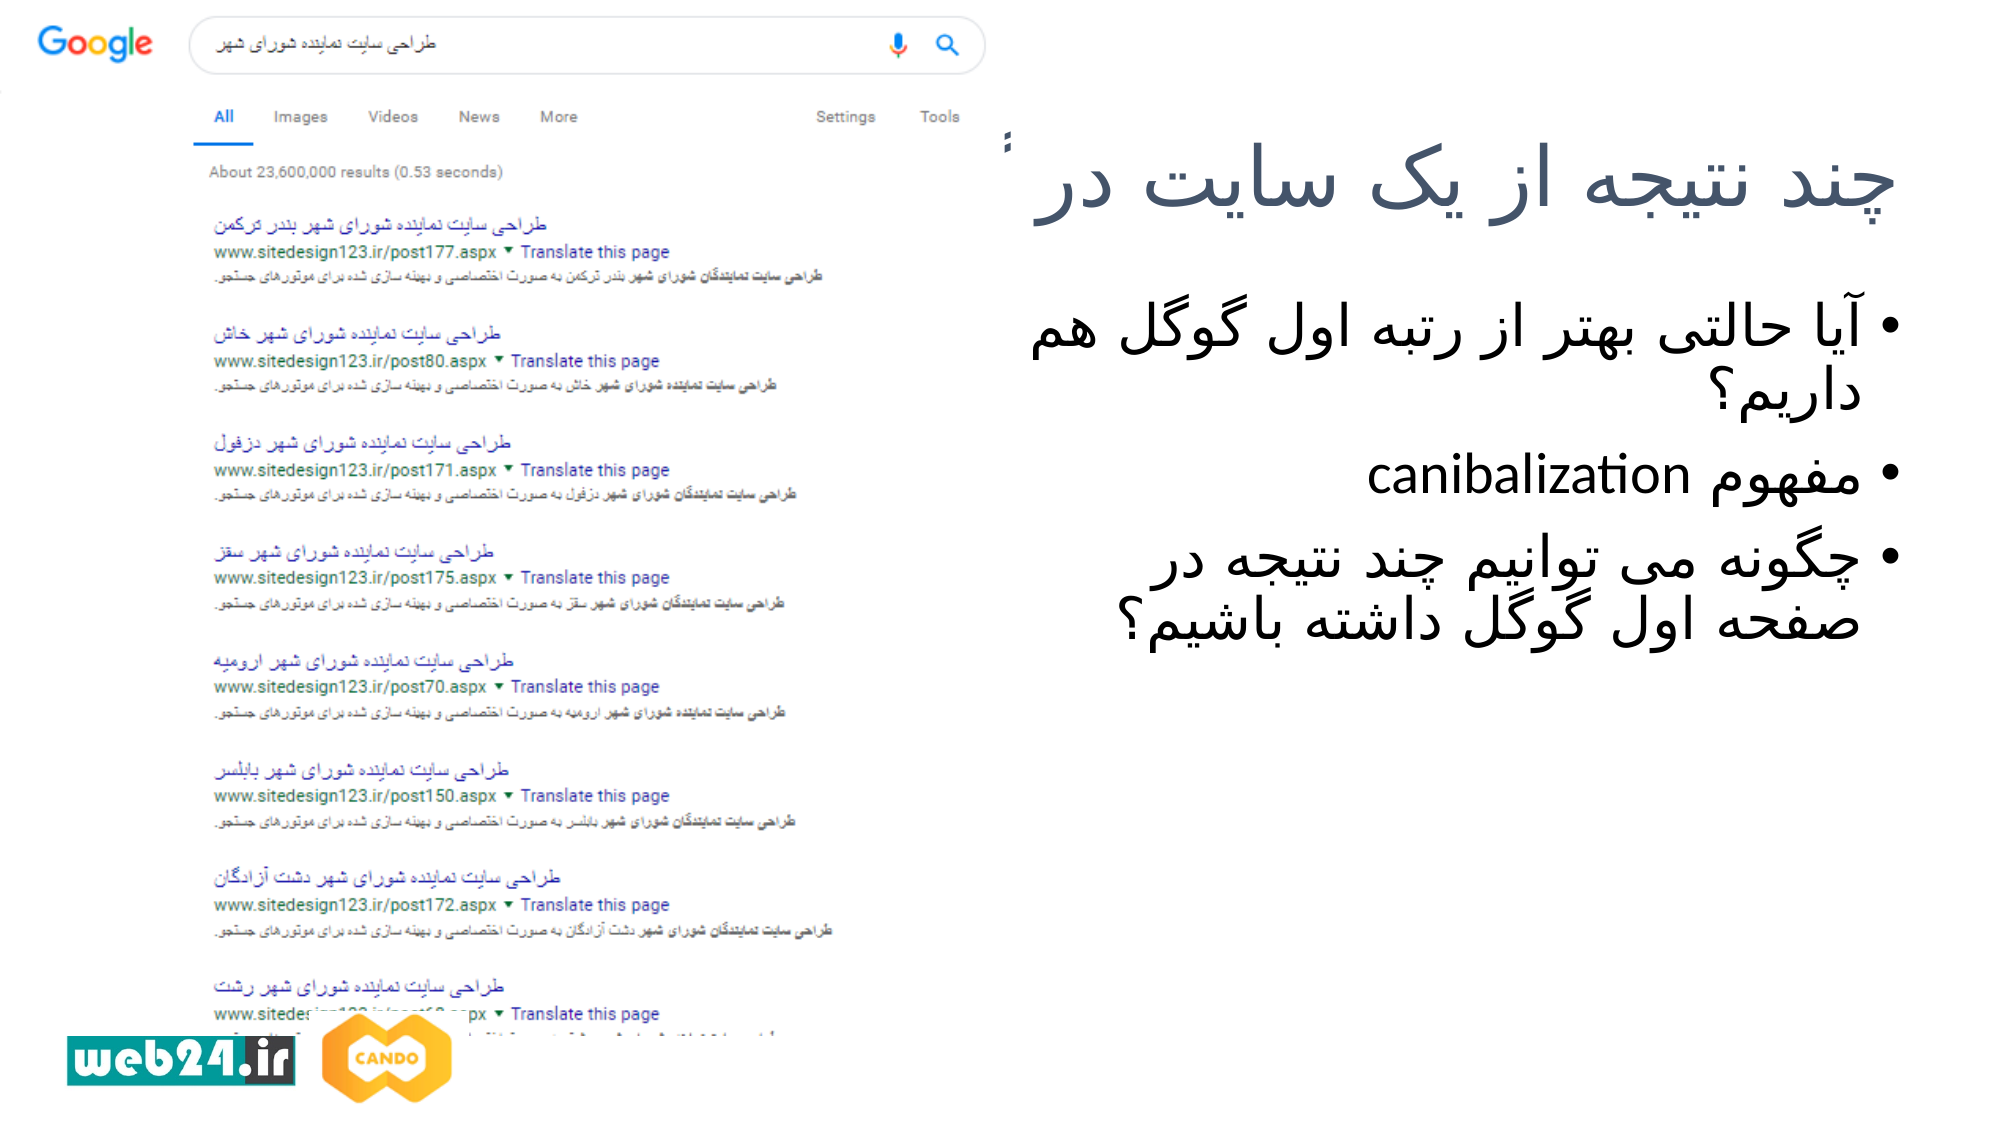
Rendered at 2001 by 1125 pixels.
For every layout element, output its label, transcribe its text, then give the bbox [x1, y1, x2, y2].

title چند نتیجه از یک سایت در گوگل [1005, 124, 1916, 235]
picture [43, 1011, 469, 1125]
list آیا حالتی بهتر از رتبه اول گوگل هم داریم؟ مفهوم canibalization چگونه می توانیم چند نتیجه در صفحه اول گوگل داشته باشیم؟ [1011, 289, 1916, 1003]
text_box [0, 0, 1005, 1036]
